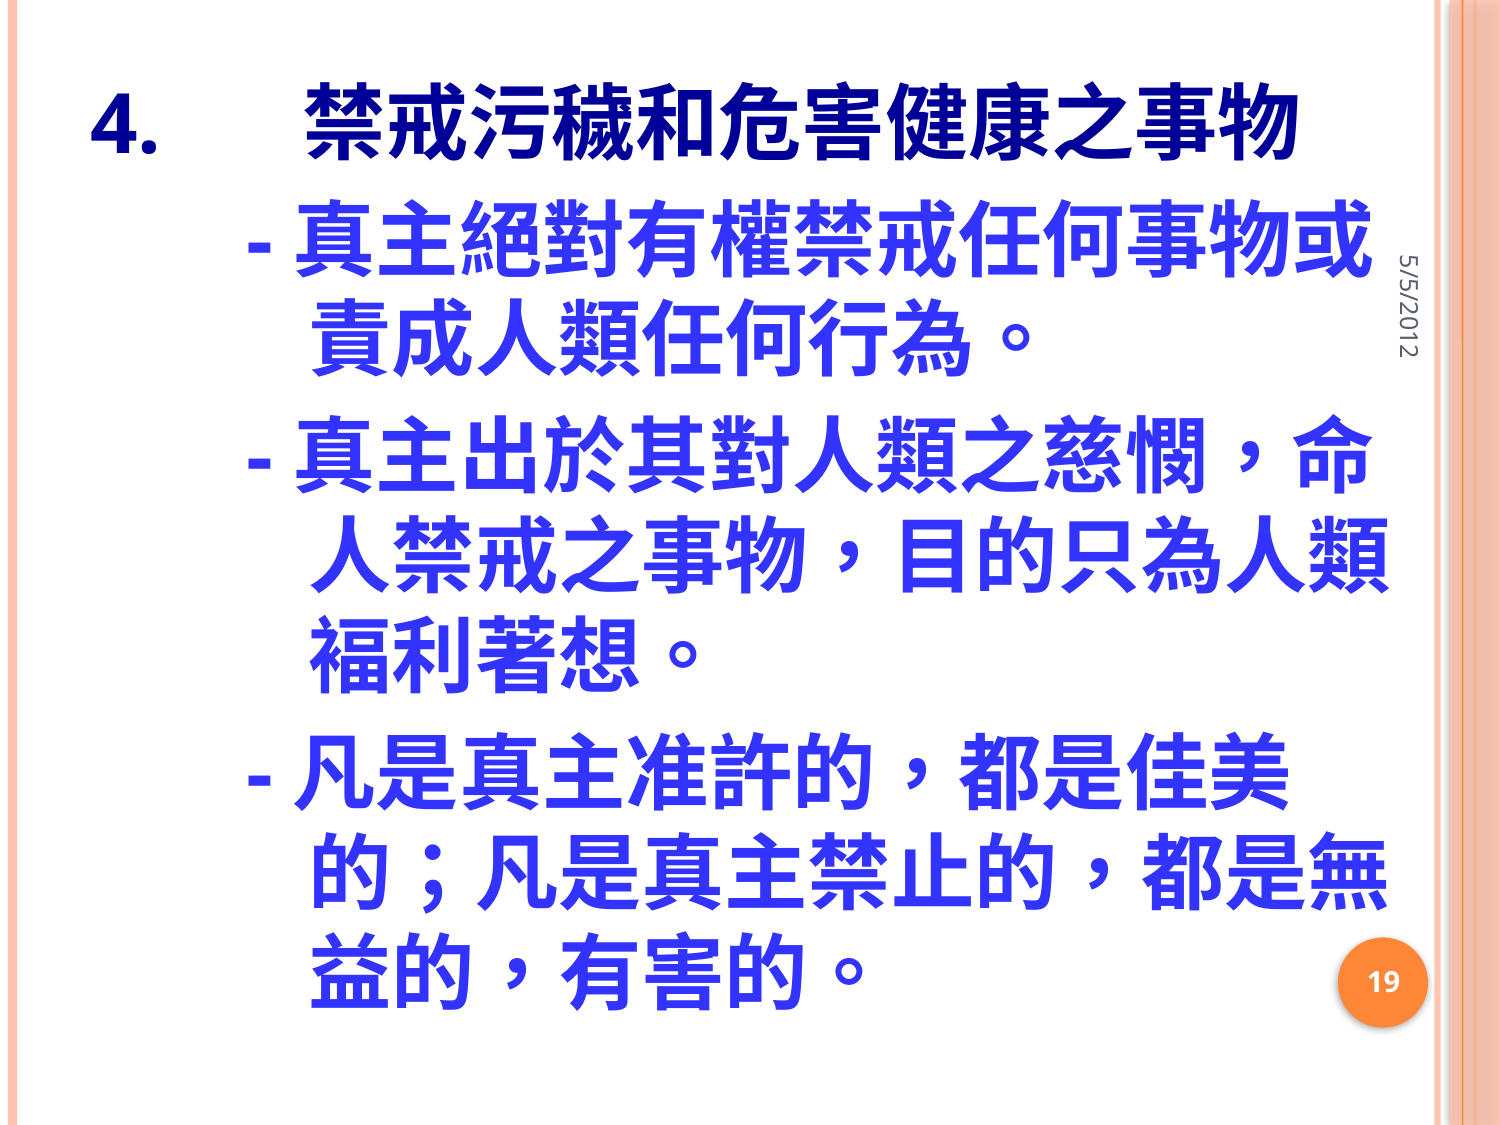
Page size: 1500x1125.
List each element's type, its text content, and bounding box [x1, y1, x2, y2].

slide_number 19 [1333, 940, 1434, 1026]
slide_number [1378, 43, 1442, 374]
list 4. 禁戒污穢和危害健康之事物 -真主絕對有權禁戒任何事物或責成人類任何行為。 -真主出於其對人類之慈憫，命人禁戒之事物，目的只為人類褔利著想。 -凡是真主准許的，都是佳美的；凡是真主禁止的，都是無益的，有害的。 [74, 62, 1413, 1038]
